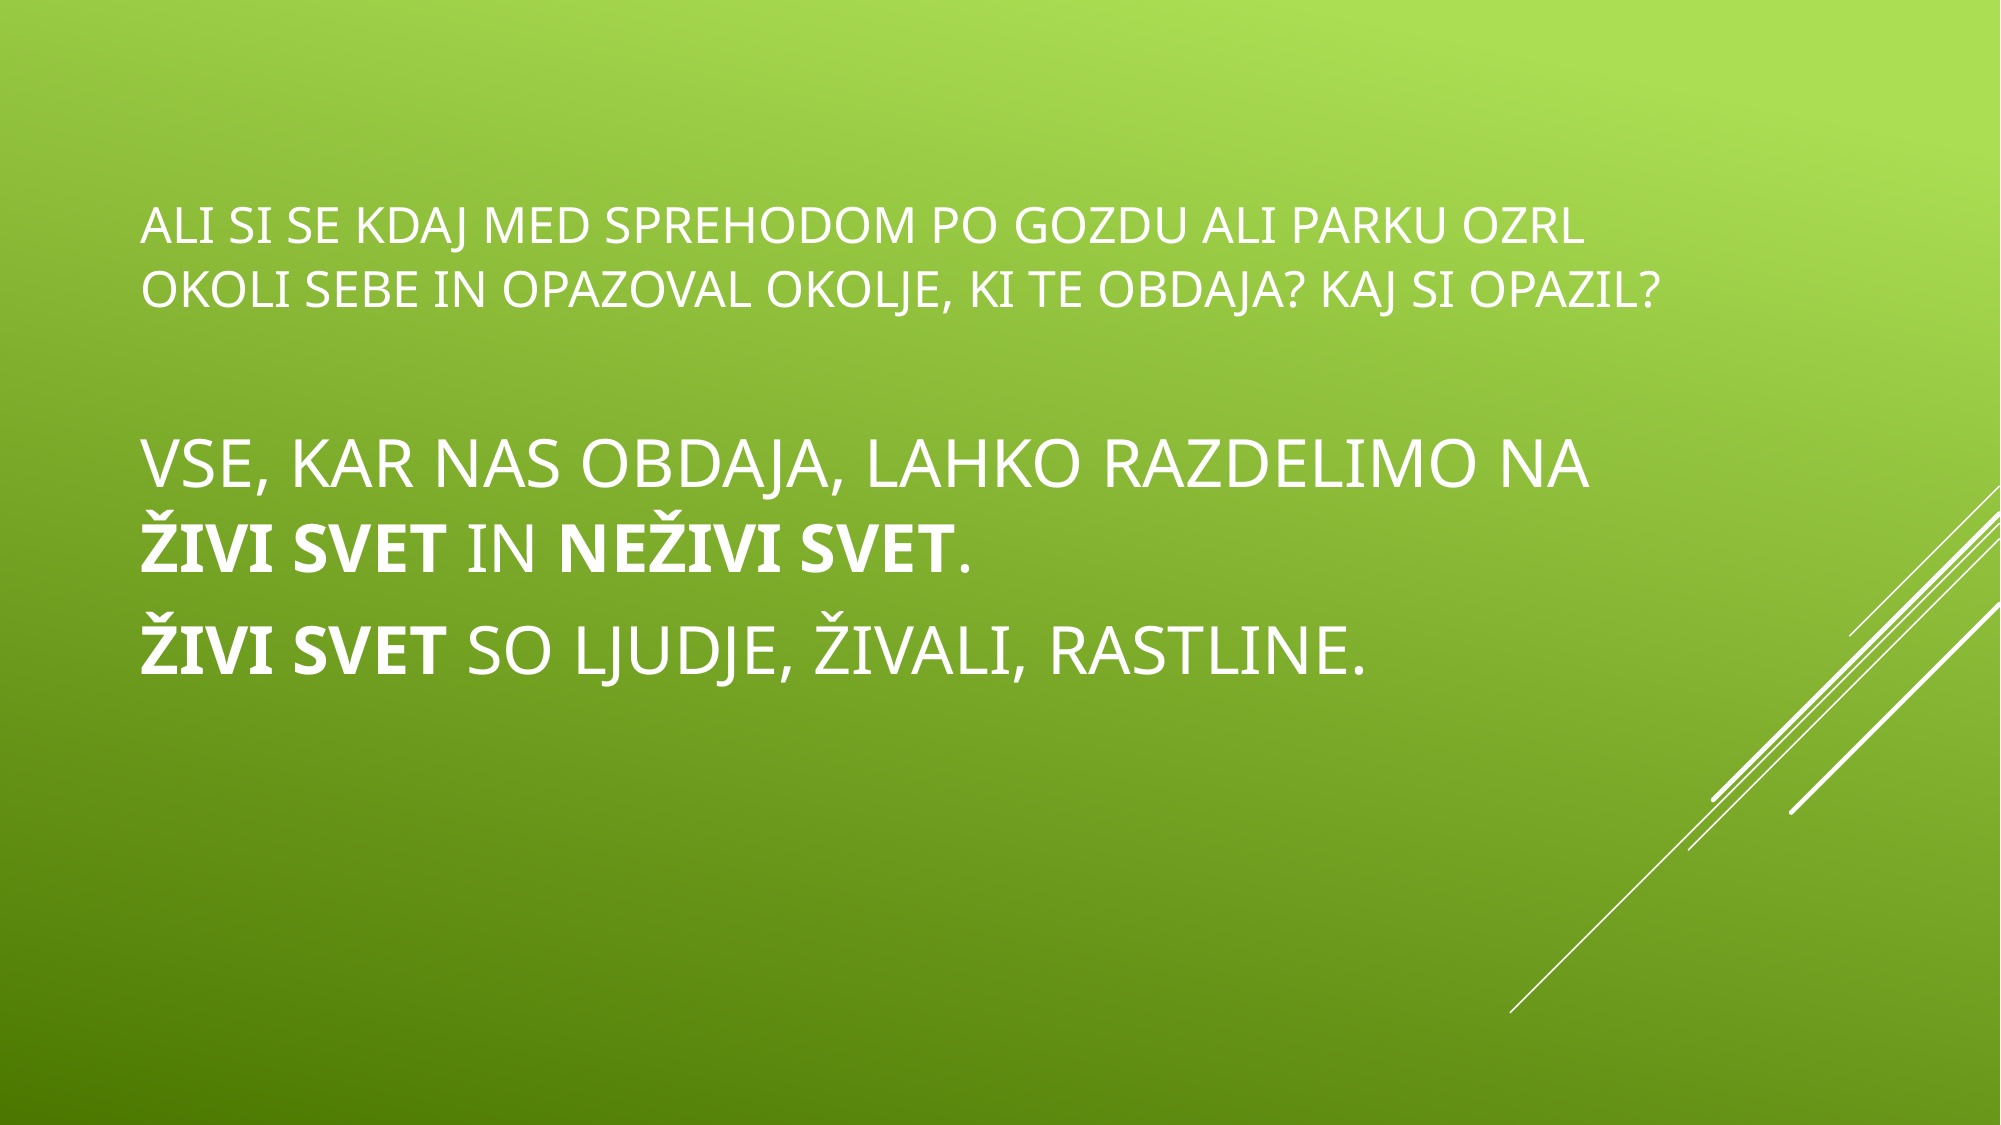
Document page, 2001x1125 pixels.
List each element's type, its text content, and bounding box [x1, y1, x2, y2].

text_box ALI SI SE KDAJ MED SPREHODOM PO GOZDU ALI PARKU OZRL OKOLI SEBE IN OPAZOVAL OKOLJE, KI TE OBDAJA? KAJ SI OPAZIL? VSE, KAR NAS OBDAJA, LAHKO RAZDELIMO NA ŽIVI SVET IN NEŽIVI SVET. ŽIVI SVET SO LJUDJE, ŽIVALI, RASTLINE. [126, 181, 1719, 777]
